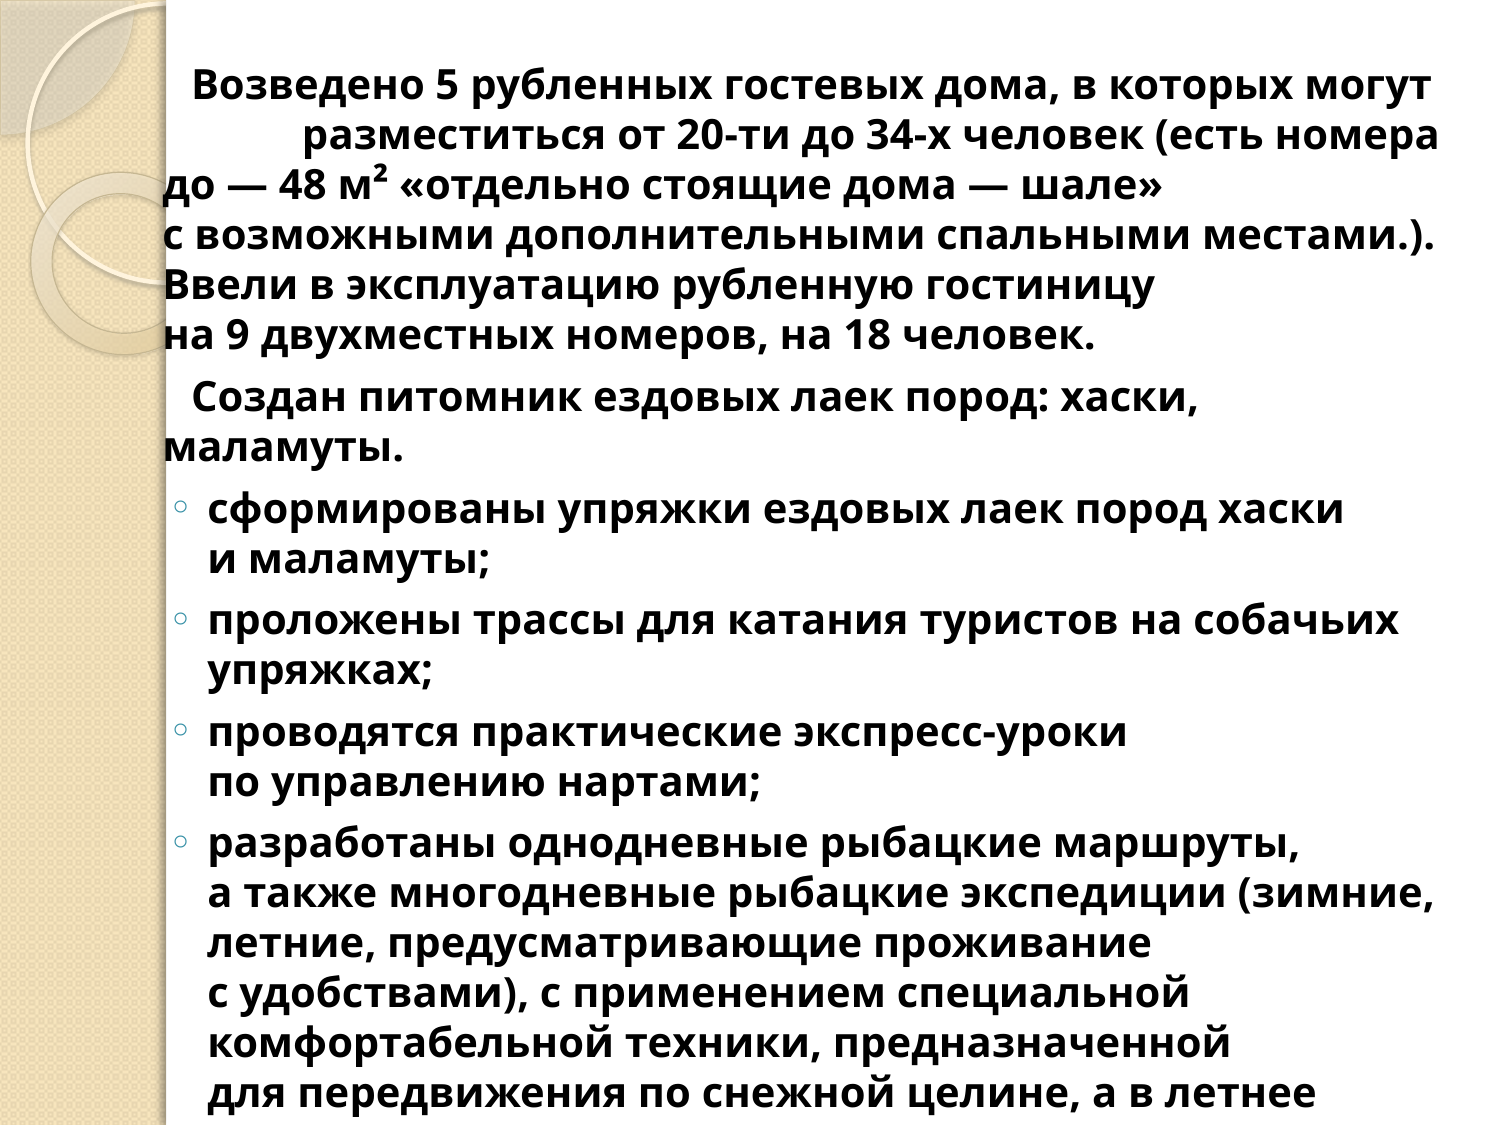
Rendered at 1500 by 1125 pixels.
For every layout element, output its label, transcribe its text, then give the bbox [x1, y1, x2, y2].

list Возведено 5 рубленных гостевых дома, в которых могут разместиться от 20‑ти до 34‑х человек (есть номера до — 48 м² «отдельно стоящие дома — шале» с возможными дополнительными спальными местами.). Ввели в эксплуатацию рубленную гостиницу на 9 двухместных номеров, на 18 человек. Создан питомник ездовых лаек пород: хаски, маламуты. сформированы упряжки ездовых лаек пород хаски и маламуты; проложены трассы для катания туристов на собачьих упряжках; проводятся практические экспресс-уроки по управлению нартами; разработаны однодневные рыбацкие маршруты, а также многодневные рыбацкие экспедиции (зимние, летние, предусматривающие проживание с удобствами), с применением специальной комфортабельной техники, предназначенной для передвижения по снежной целине, а в летнее время — болотам. Разработаны туры видео и фотоохоты, на БЕЛУЮ полярную куропатку, брачные игры ТЕТЕРЕВОВ, ОРЛАНА БЕЛОХВОСТА, и др. [87, 50, 1466, 1088]
